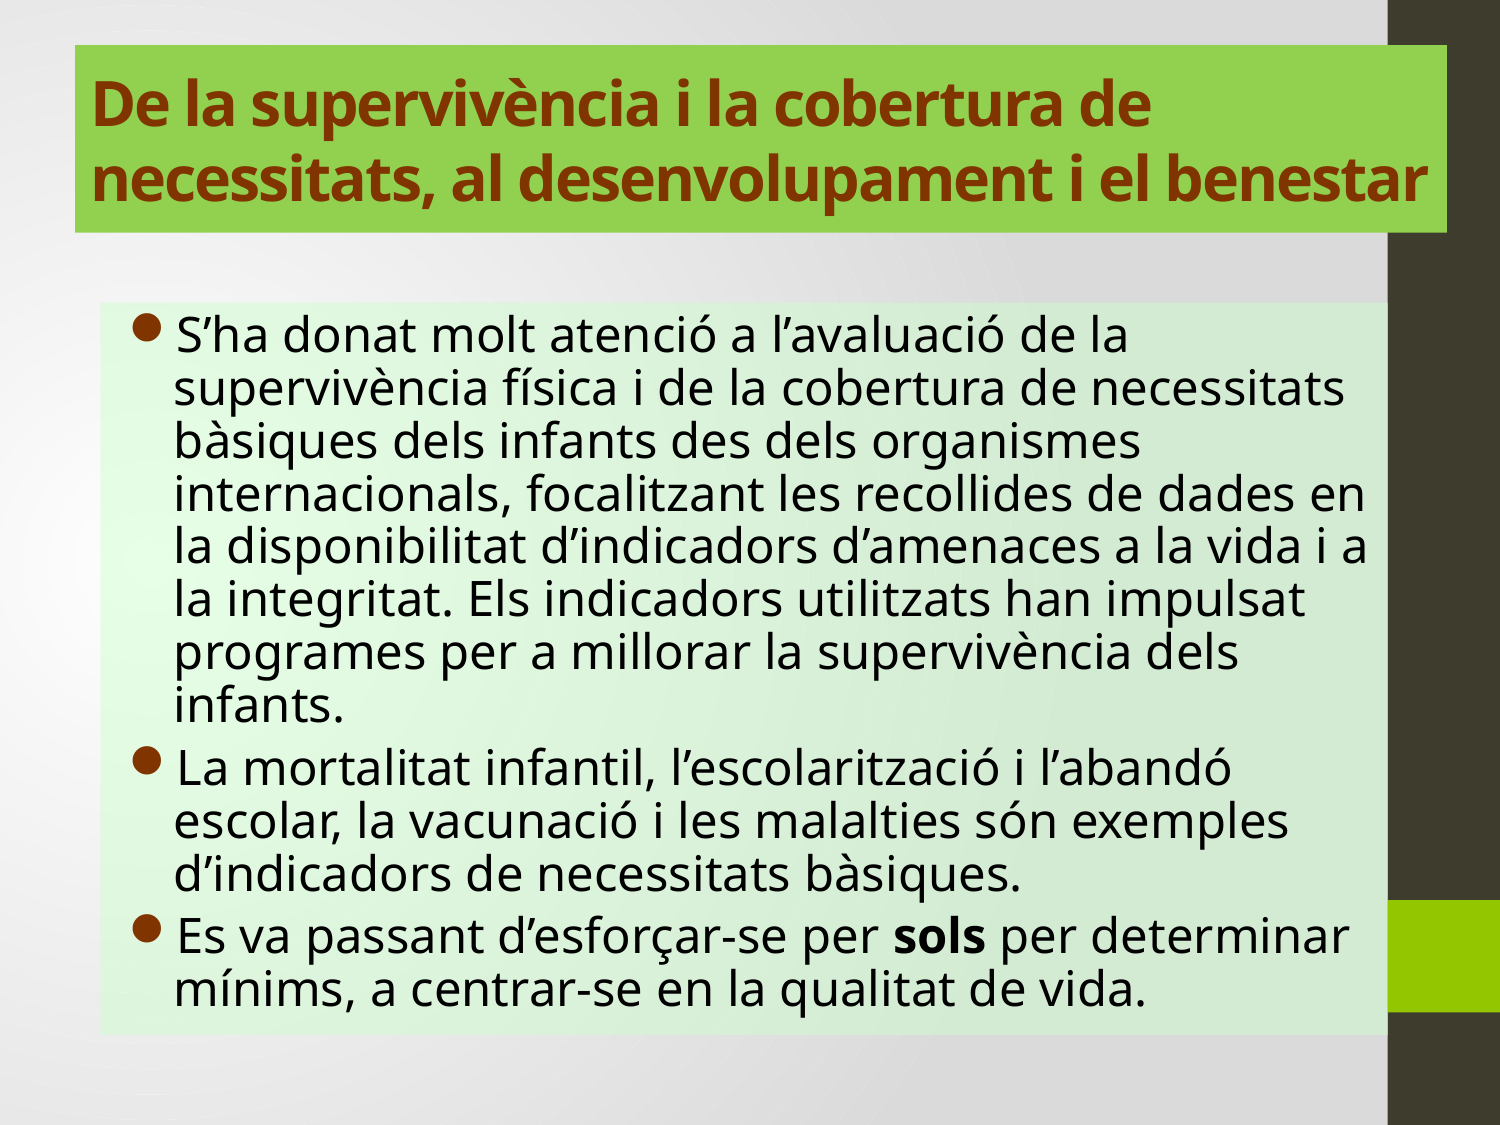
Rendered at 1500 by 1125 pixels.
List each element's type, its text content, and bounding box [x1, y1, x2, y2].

list S’ha donat molt atenció a l’avaluació de la supervivència física i de la cobertura de necessitats bàsiques dels infants des dels organismes internacionals, focalitzant les recollides de dades en la disponibilitat d’indicadors d’amenaces a la vida i a la integritat. Els indicadors utilitzats han impulsat programes per a millorar la supervivència dels infants. La mortalitat infantil, l’escolarització i l’abandó escolar, la vacunació i les malalties són exemples d’indicadors de necessitats bàsiques. Es va passant d’esforçar-se per sols per determinar mínims, a centrar-se en la qualitat de vida. [100, 302, 1388, 1035]
title De la supervivència i la cobertura de necessitats, al desenvolupament i el benestar [75, 45, 1447, 233]
